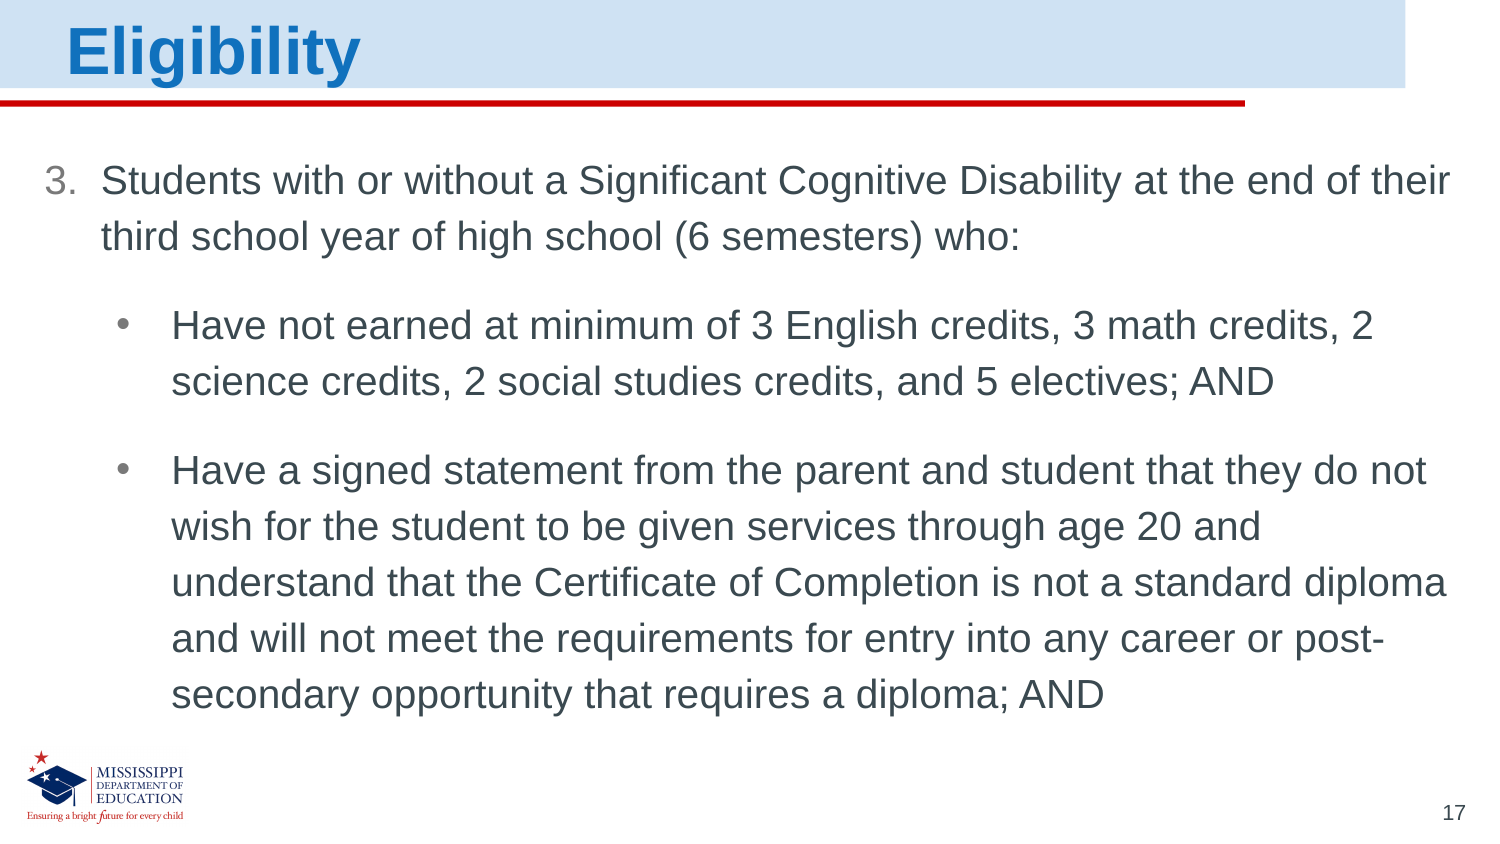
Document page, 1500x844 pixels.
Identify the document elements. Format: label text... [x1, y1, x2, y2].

list Eligibility [51, 5, 1406, 80]
slide_number 17 [1391, 801, 1482, 841]
picture [21, 746, 189, 827]
list Students with or without a Significant Cognitive Disability at the end of their third school year of high school (6 semesters) who: Have not earned at minimum of 3 English credits, 3 math credits, 2 science credits, 2 social studies credits, and 5 electives; AND Have a signed statement from the parent and student that they do not wish for the student to be given services through age 20 and understand that the Certificate of Completion is not a standard diploma and will not meet the requirements for entry into any career or post-secondary opportunity that requires a diploma; AND [29, 131, 1482, 717]
